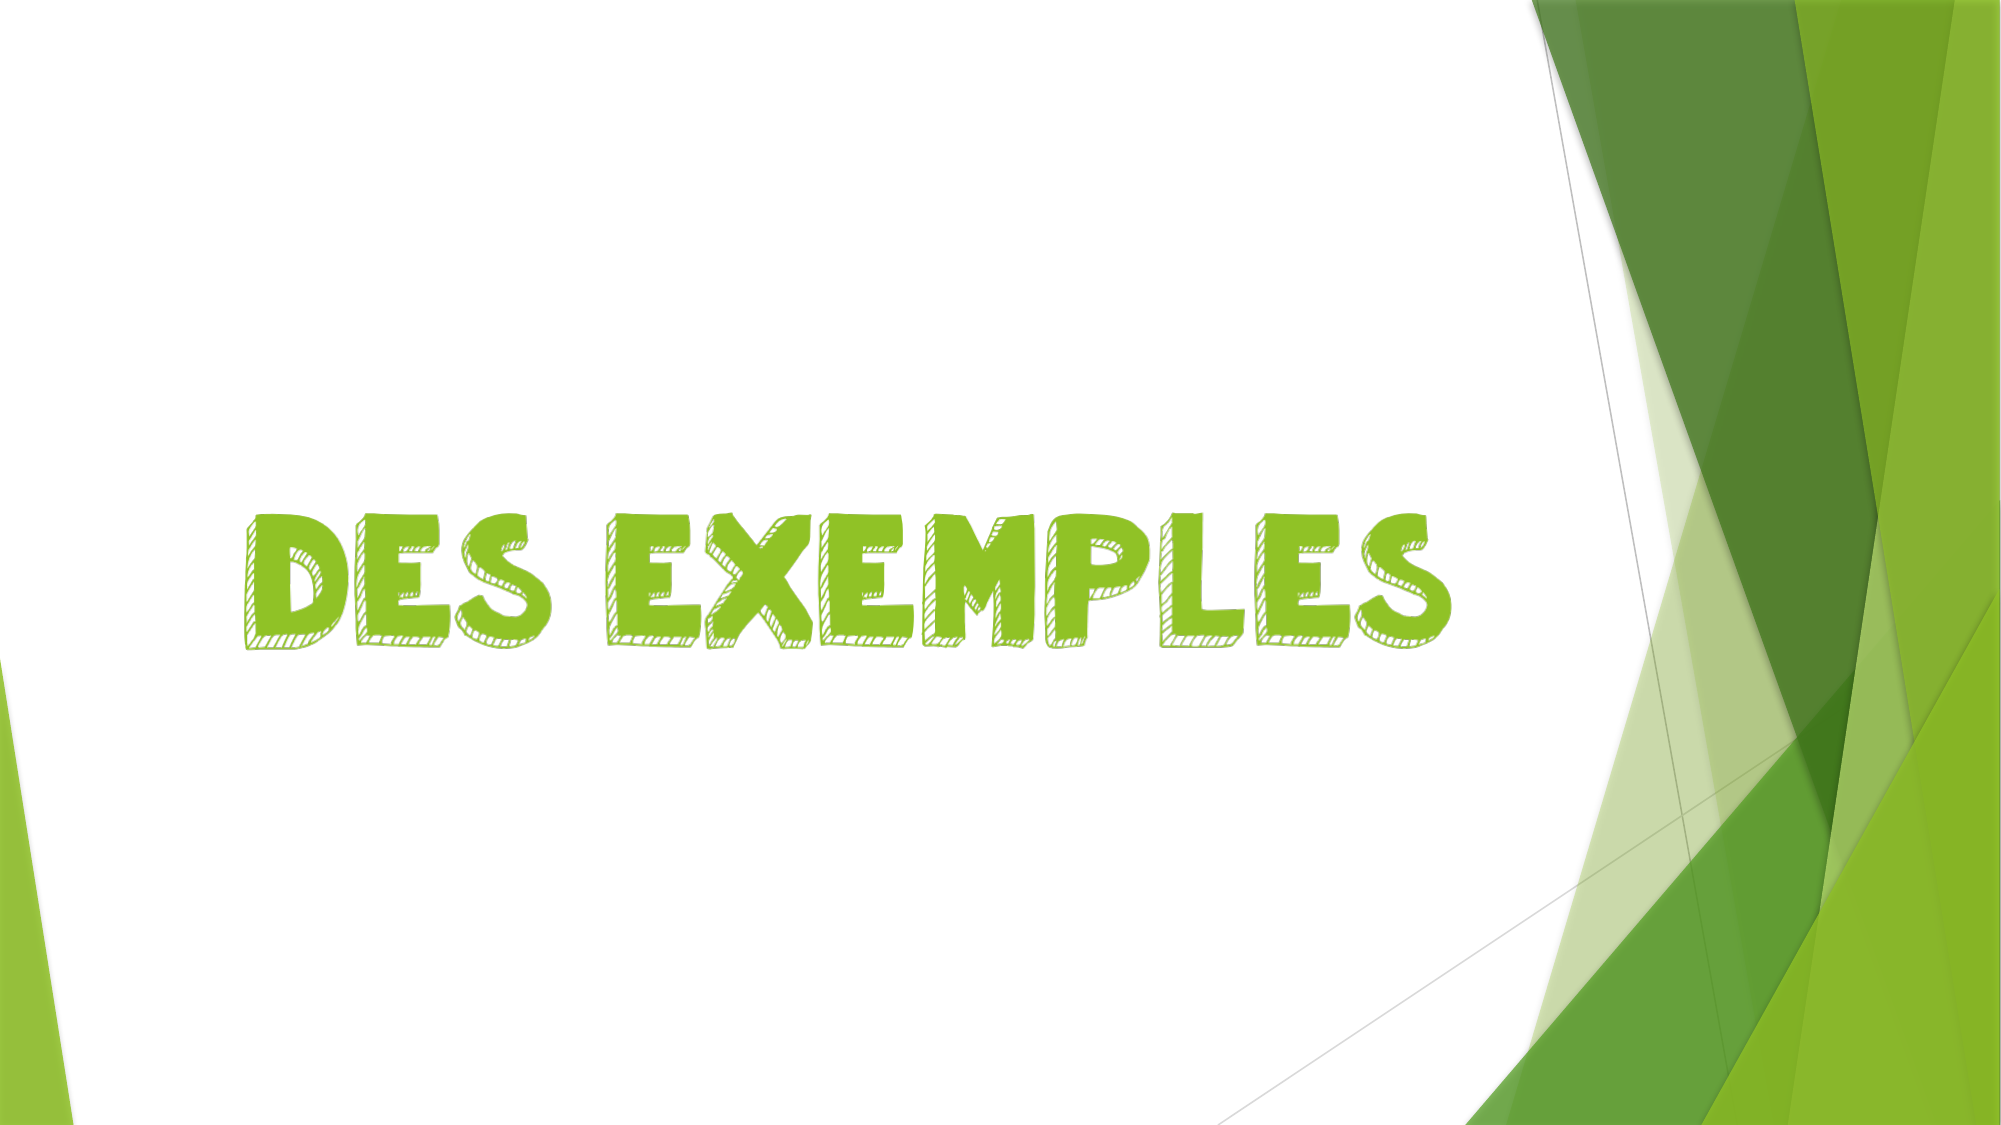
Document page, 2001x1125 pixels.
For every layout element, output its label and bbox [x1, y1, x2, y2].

picture [164, 488, 1636, 754]
